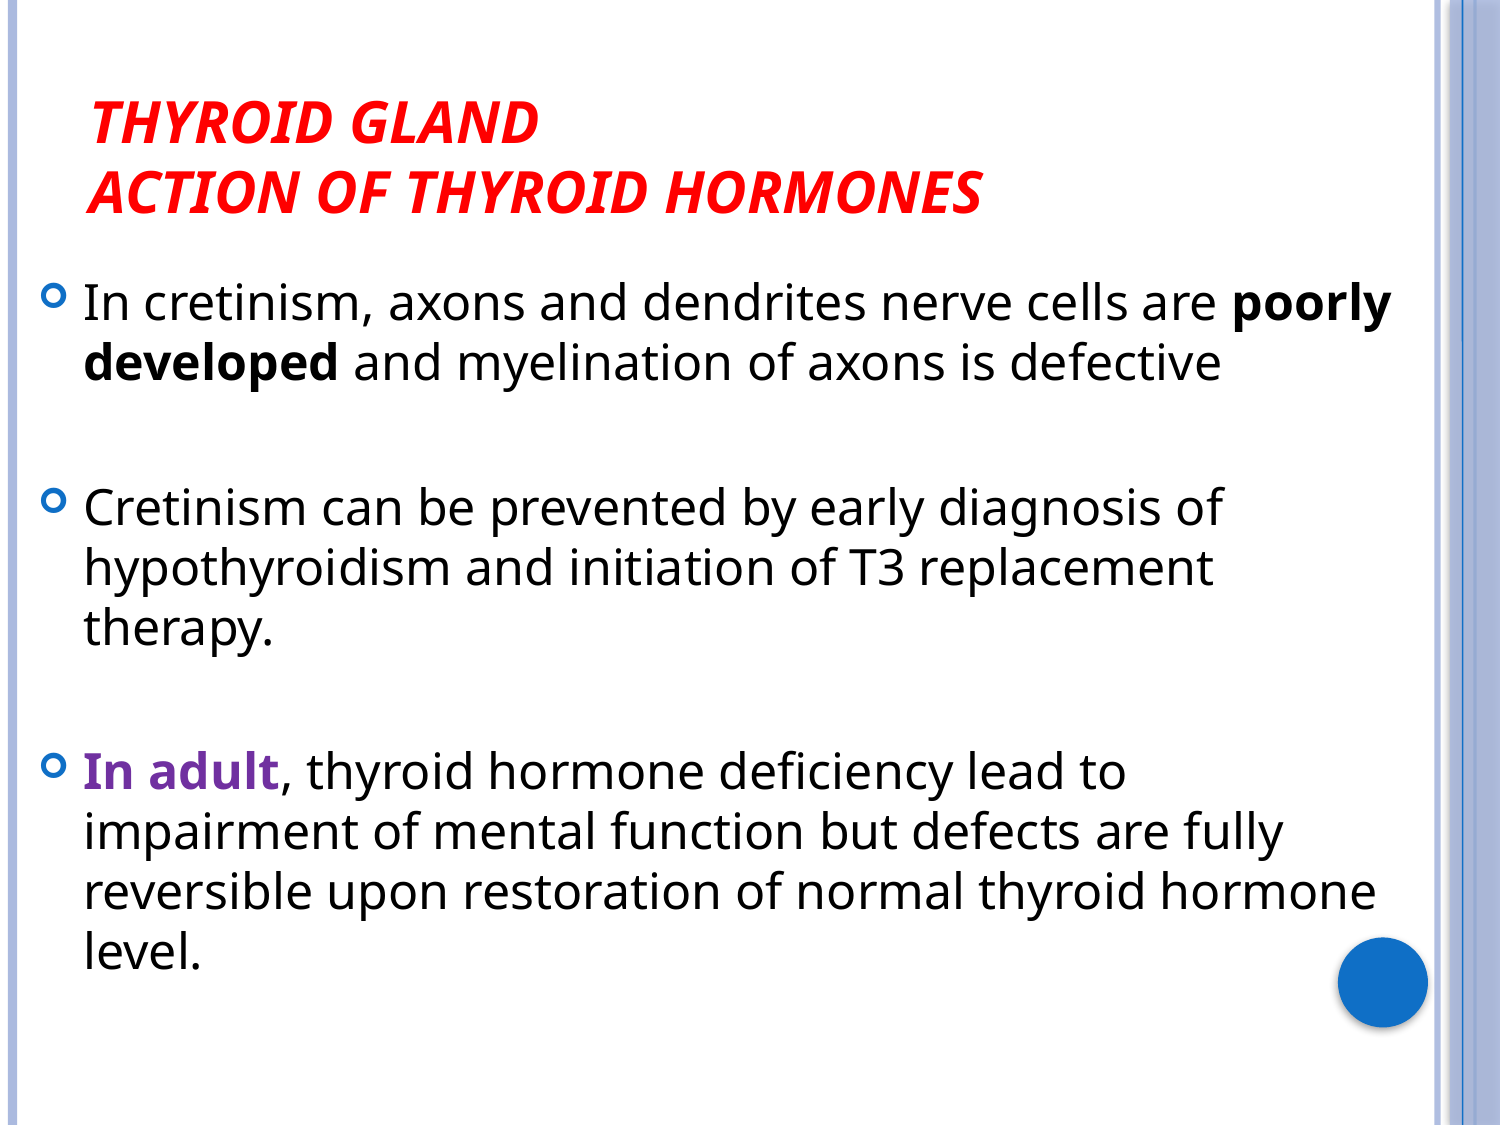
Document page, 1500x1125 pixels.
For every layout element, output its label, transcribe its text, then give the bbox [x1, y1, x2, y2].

title Thyroid gland action of thyroid hormones [75, 45, 1300, 233]
list In cretinism, axons and dendrites nerve cells are poorly developed and myelination of axons is defective Cretinism can be prevented by early diagnosis of hypothyroidism and initiation of T3 replacement therapy. In adult, thyroid hormone deficiency lead to impairment of mental function but defects are fully reversible upon restoration of normal thyroid hormone level. [23, 262, 1430, 1062]
